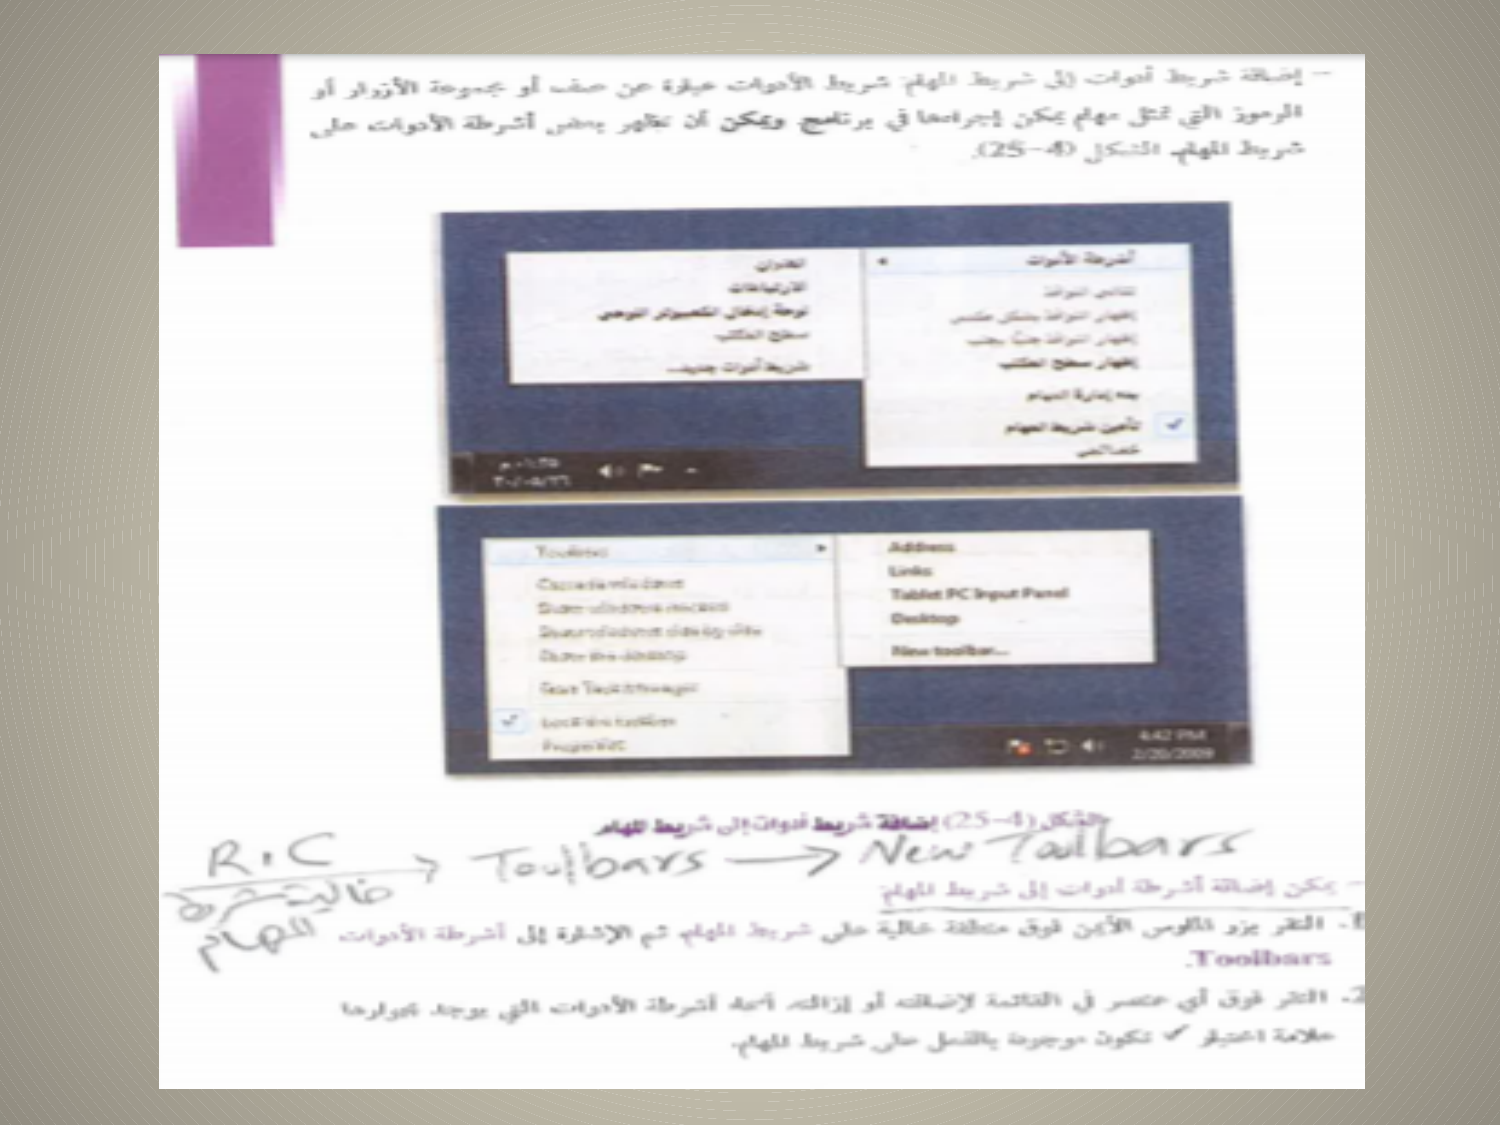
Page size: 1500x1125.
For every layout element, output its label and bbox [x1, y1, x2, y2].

picture [159, 54, 1365, 1089]
